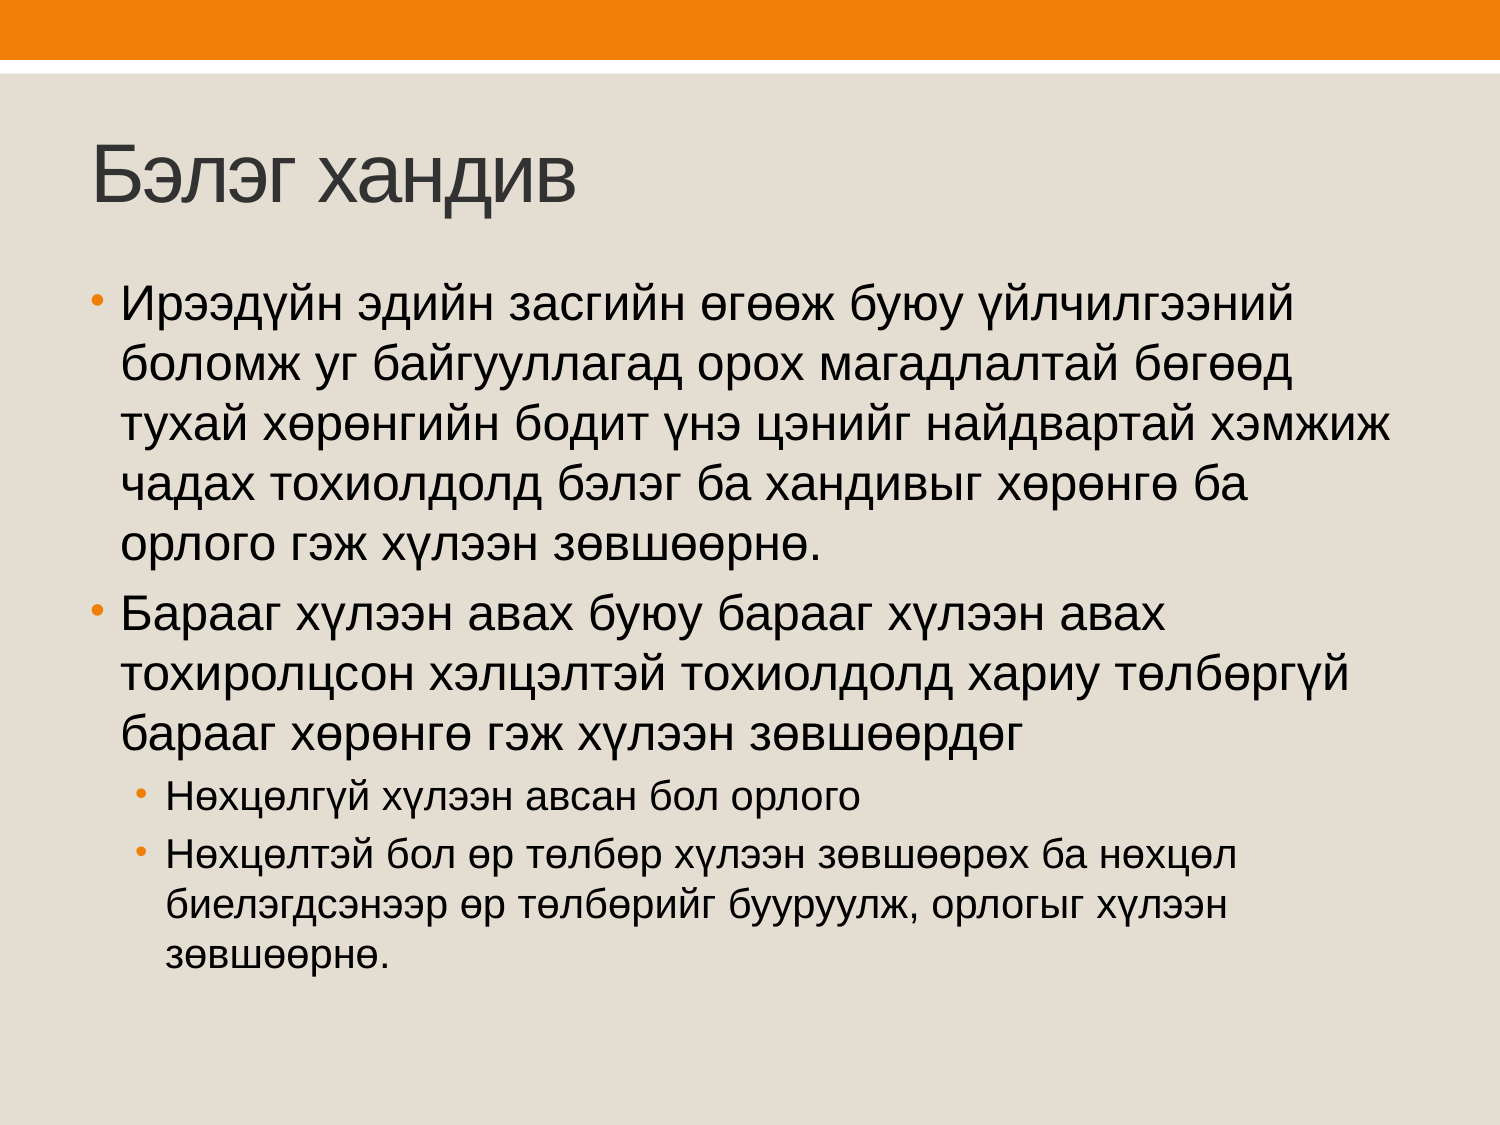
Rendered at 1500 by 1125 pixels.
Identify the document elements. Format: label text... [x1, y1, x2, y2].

list Ирээдүйн эдийн засгийн өгөөж буюу үйлчилгээний боломж уг байгууллагад орох магадлалтай бөгөөд тухай хөрөнгийн бодит үнэ цэнийг найдвартай хэмжиж чадах тохиолдолд бэлэг ба хандивыг хөрөнгө ба орлого гэж хүлээн зөвшөөрнө. Барааг хүлээн авах буюу барааг хүлээн авах тохиролцсон хэлцэлтэй тохиолдолд хариу төлбөргүй барааг хөрөнгө гэж хүлээн зөвшөөрдөг Нөхцөлгүй хүлээн авсан бол орлого Нөхцөлтэй бол өр төлбөр хүлээн зөвшөөрөх ба нөхцөл биелэгдсэнээр өр төлбөрийг бууруулж, орлогыг хүлээн зөвшөөрнө. [75, 262, 1425, 1063]
title Бэлэг хандив [75, 87, 1425, 250]
